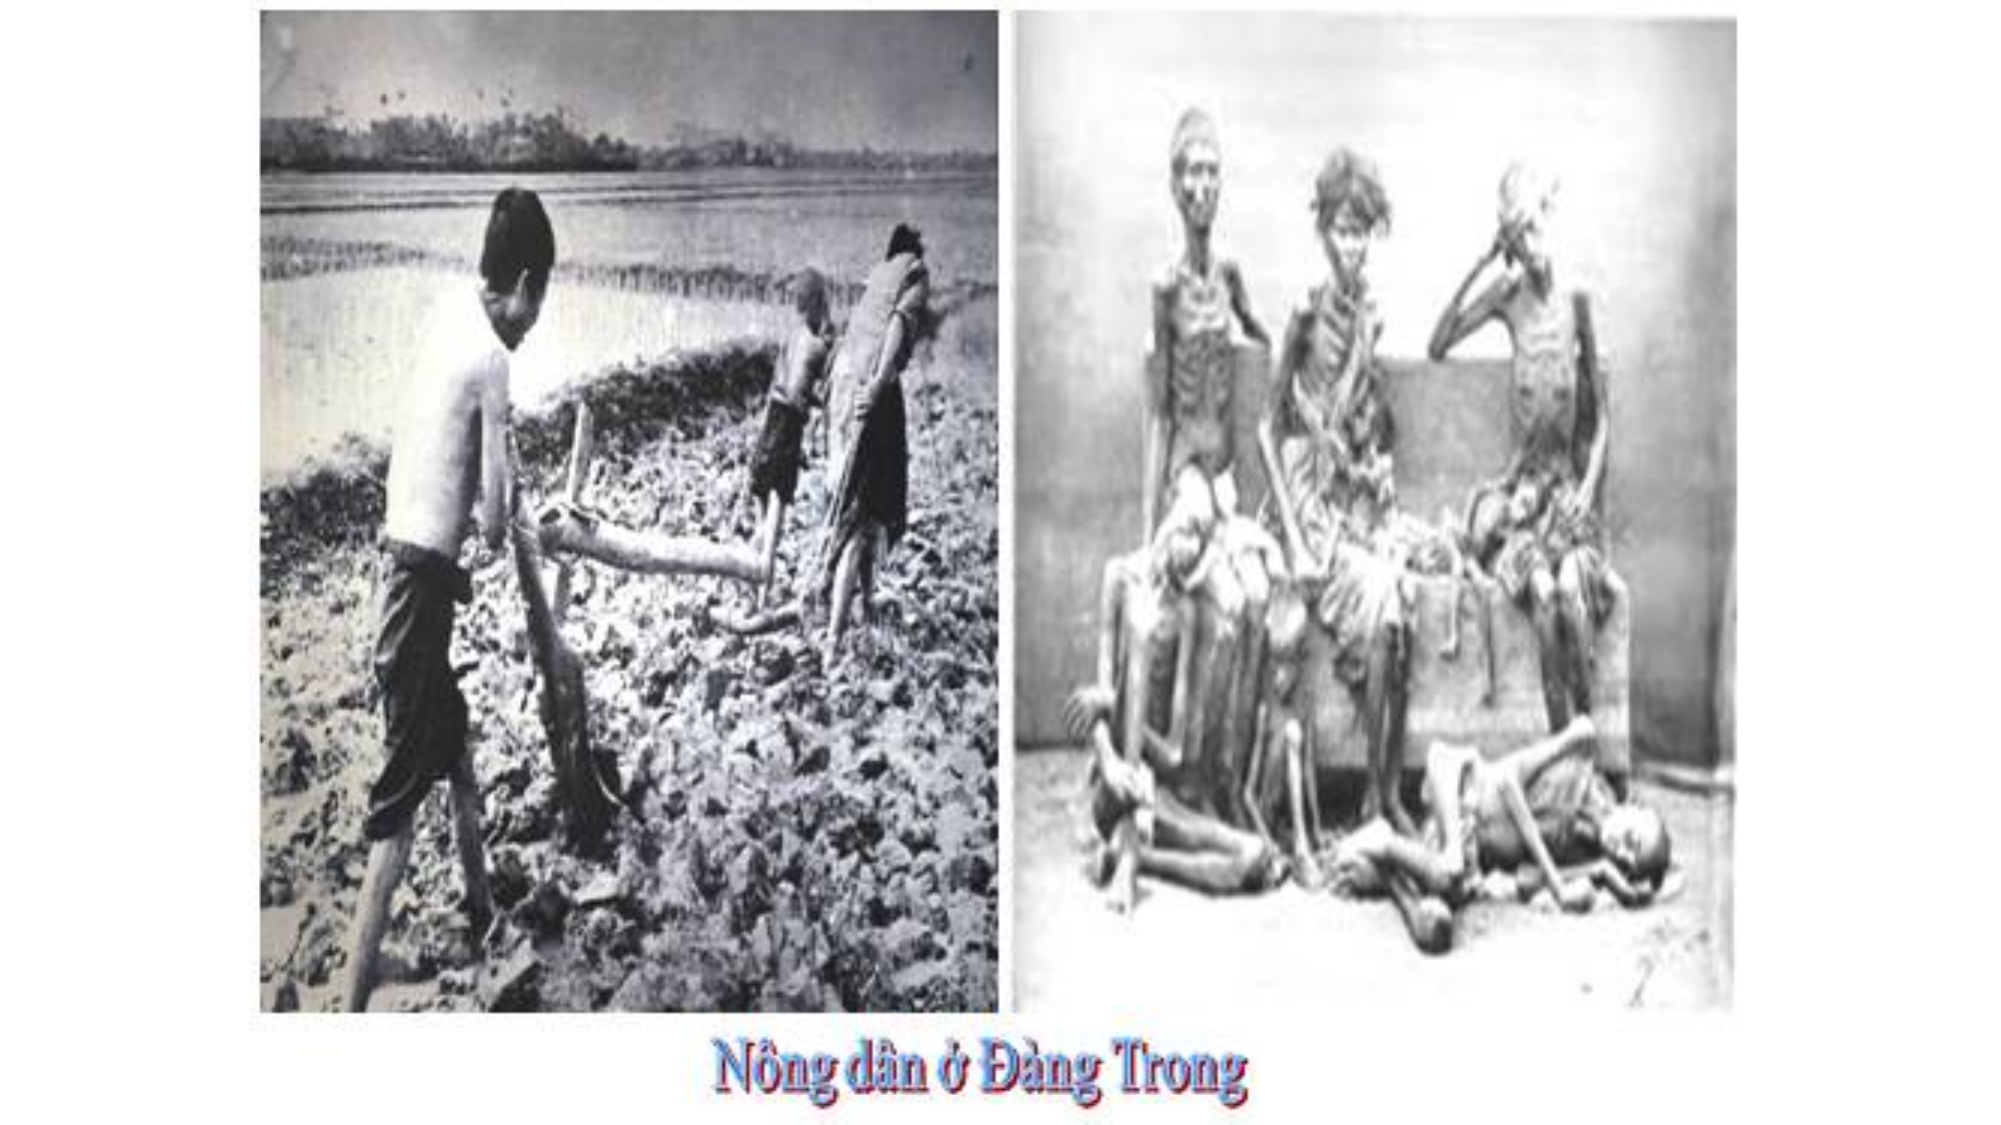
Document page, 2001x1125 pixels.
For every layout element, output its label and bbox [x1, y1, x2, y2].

picture [249, 0, 1750, 1125]
